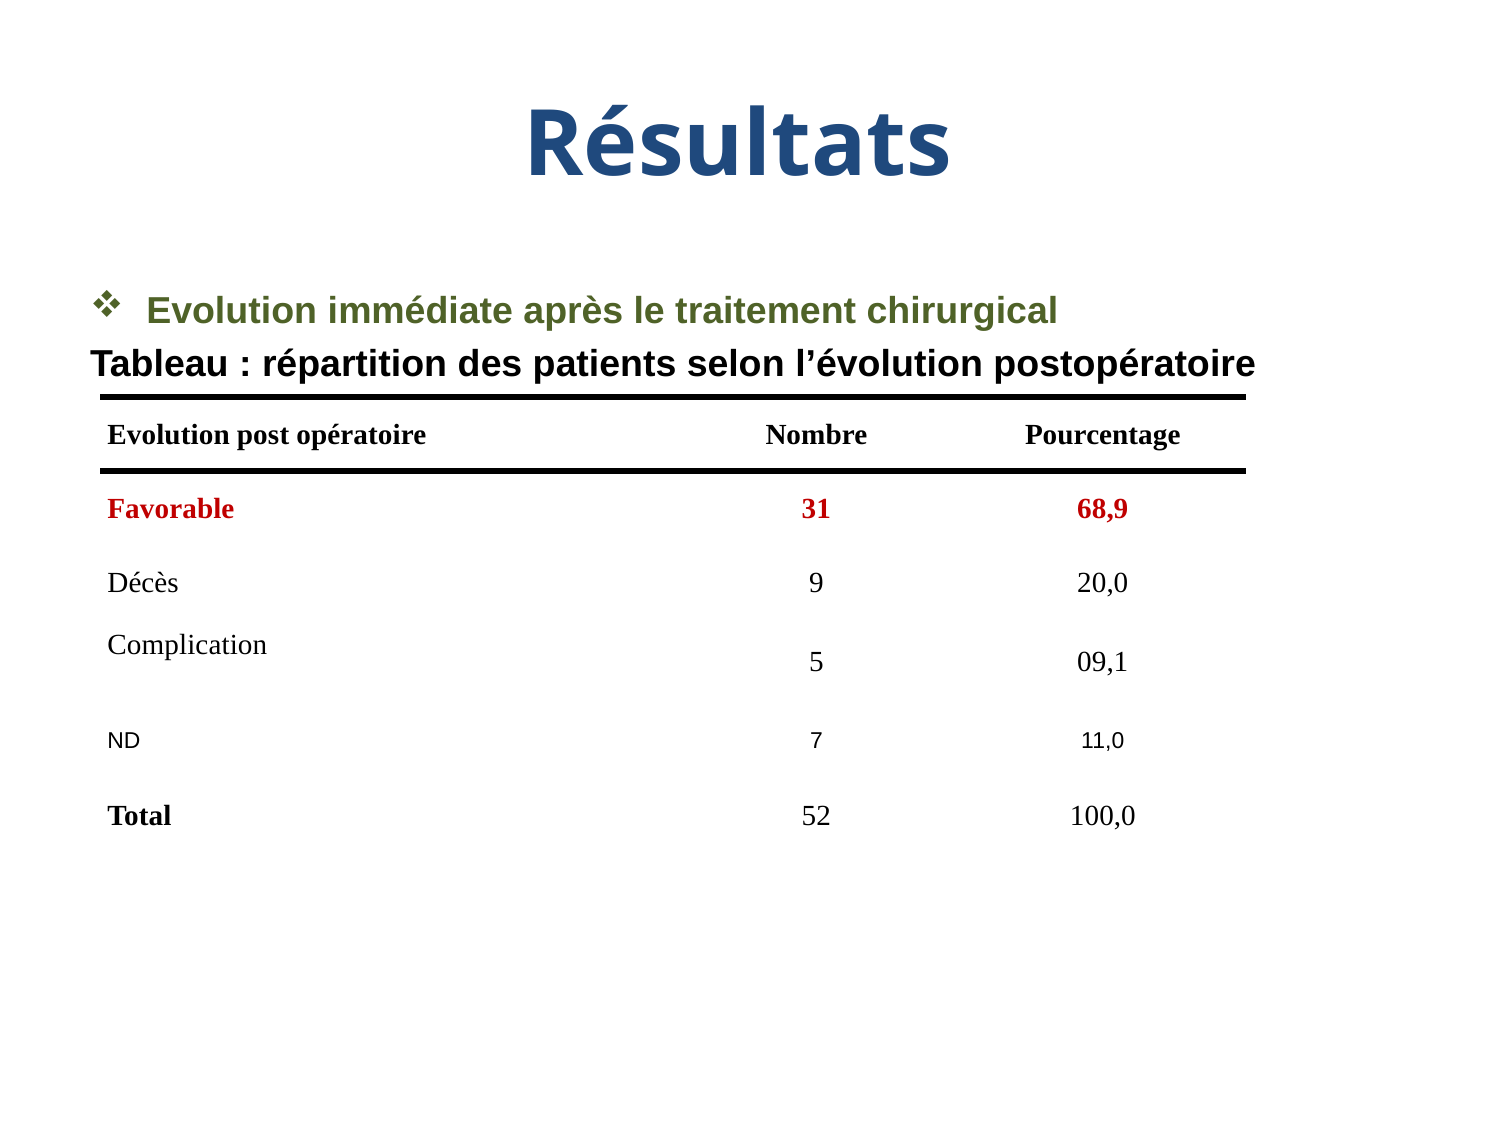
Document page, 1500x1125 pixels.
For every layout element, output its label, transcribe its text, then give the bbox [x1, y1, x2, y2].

title Résultats [75, 45, 1425, 233]
table_cell Complication [100, 619, 673, 703]
table_cell Total [100, 777, 673, 851]
table_cell 100,0 [960, 777, 1246, 851]
table_cell Décès [100, 545, 673, 619]
table_header Evolution post opératoire [100, 400, 673, 468]
table_cell 52 [673, 777, 960, 851]
table_header Nombre [673, 400, 960, 468]
table_cell 5 [673, 619, 960, 703]
table_cell 11,0 [960, 703, 1246, 777]
table_cell 7 [673, 703, 960, 777]
table_cell 68,9 [960, 474, 1246, 545]
table_cell 9 [673, 545, 960, 619]
list Evolution immédiate après le traitement chirurgical Tableau : répartition des patients selon l’évolution postopératoire [75, 278, 1425, 1022]
table_header Pourcentage [960, 400, 1246, 468]
table_cell 31 [673, 474, 960, 545]
table_cell 20,0 [960, 545, 1246, 619]
table_cell ND [100, 703, 673, 777]
table_cell 09,1 [960, 619, 1246, 703]
table_cell Favorable [100, 474, 673, 545]
